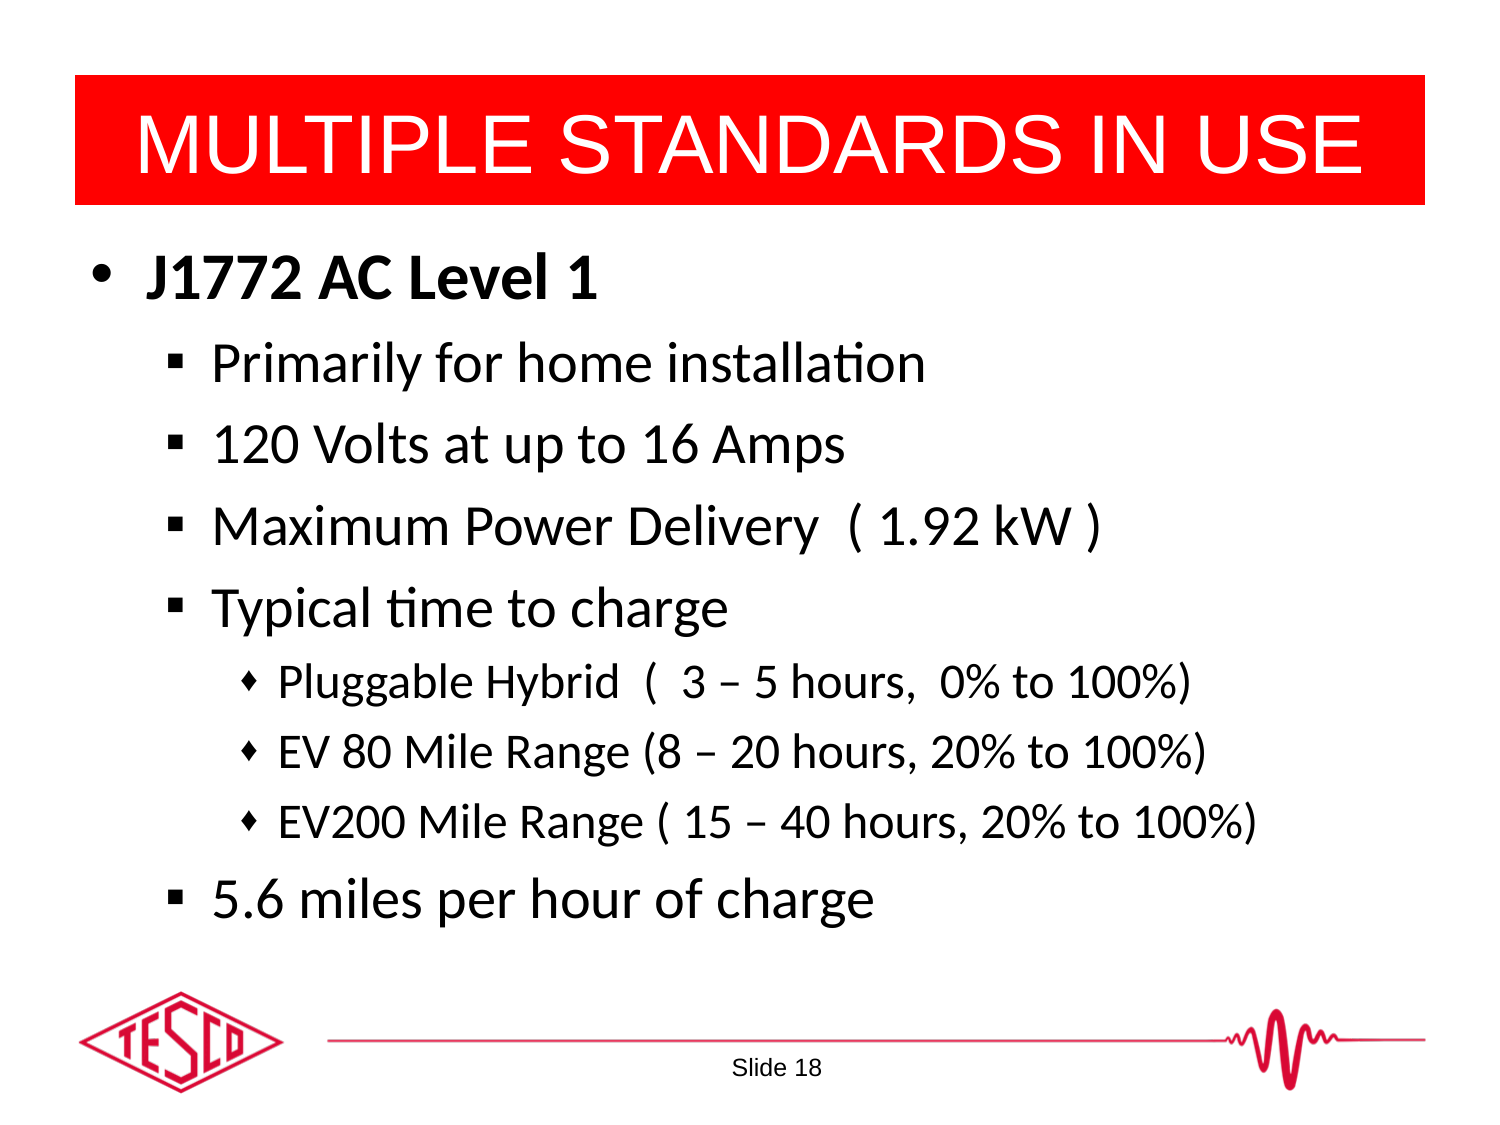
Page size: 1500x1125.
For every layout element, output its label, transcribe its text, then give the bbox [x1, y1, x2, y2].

title MULTIPLE STANDARDS IN USE [75, 75, 1425, 205]
slide_number Slide 18 [699, 1050, 838, 1088]
picture [78, 987, 1434, 1099]
list J1772 AC Level 1 Primarily for home installation 120 Volts at up to 16 Amps Maximum Power Delivery ( 1.92 kW ) Typical time to charge Pluggable Hybrid ( 3 – 5 hours, 0% to 100%) EV 80 Mile Range (8 – 20 hours, 20% to 100%) EV200 Mile Range ( 15 – 40 hours, 20% to 100%) 5.6 miles per hour of charge [75, 224, 1425, 988]
